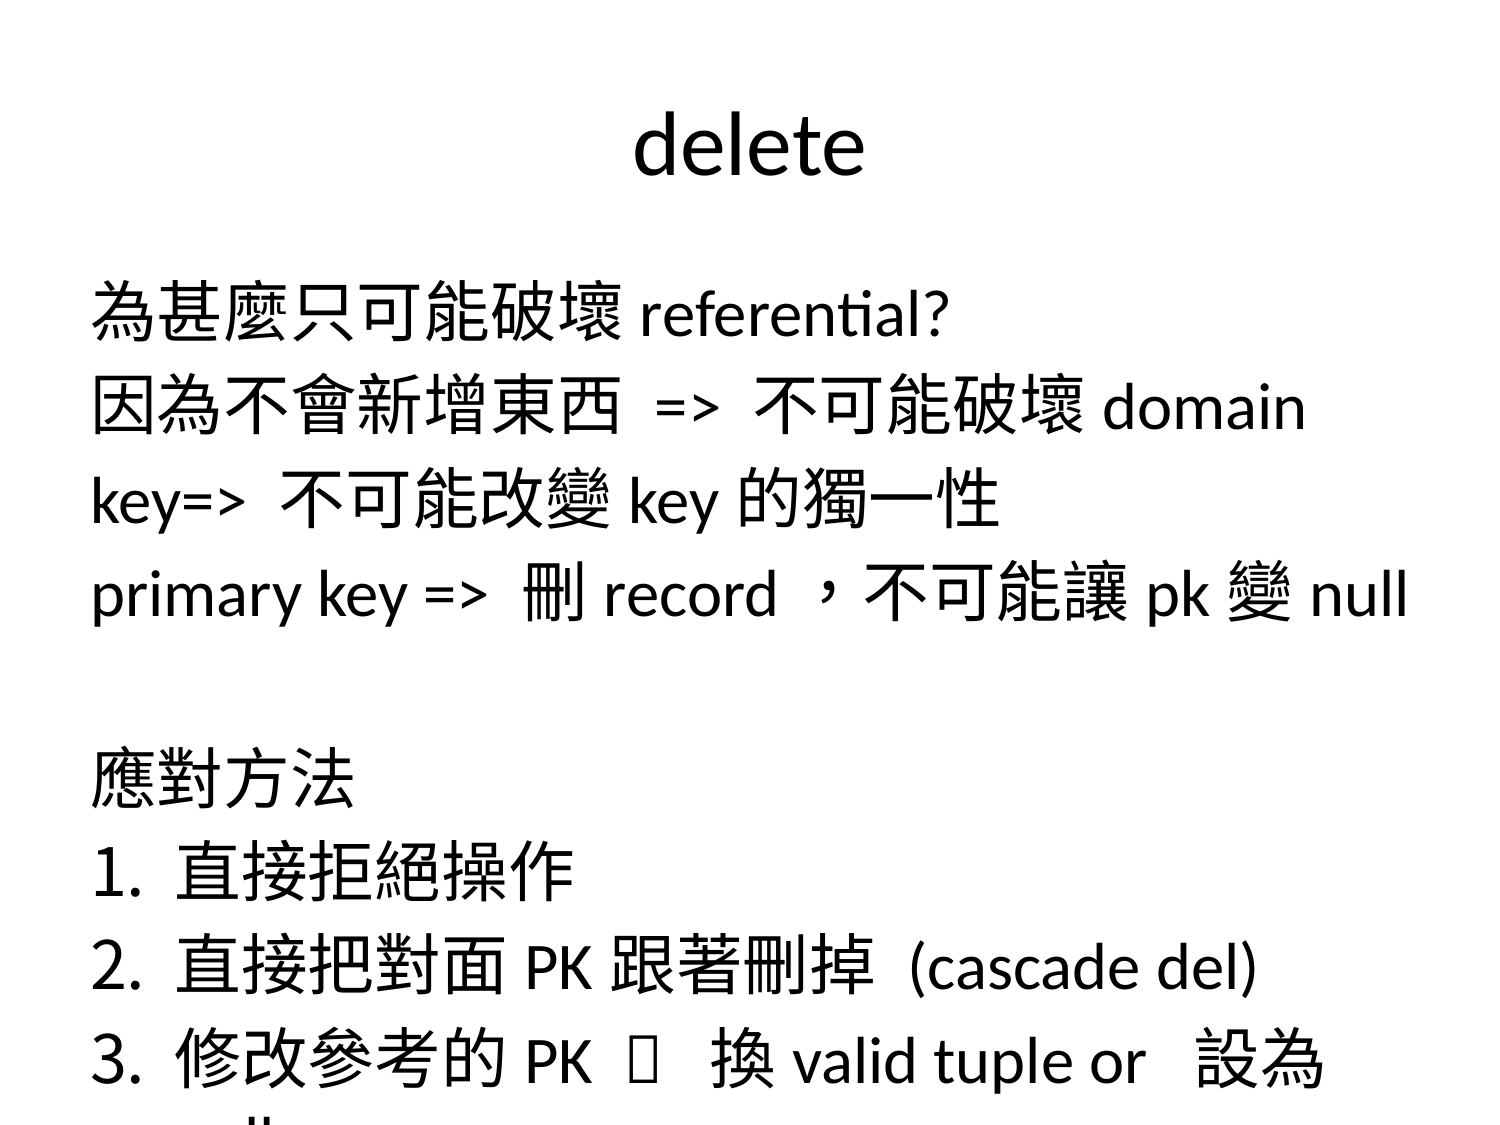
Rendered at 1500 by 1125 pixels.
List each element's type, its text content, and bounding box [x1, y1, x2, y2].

list 為甚麼只可能破壞referential? 因為不會新增東西 => 不可能破壞domain key=> 不可能改變key的獨一性 primary key => 刪record，不可能讓pk變null 應對方法 直接拒絕操作 直接把對面PK跟著刪掉 (cascade del) 修改參考的PK  換valid tuple or 設為null [75, 262, 1425, 1125]
title delete [75, 45, 1425, 233]
